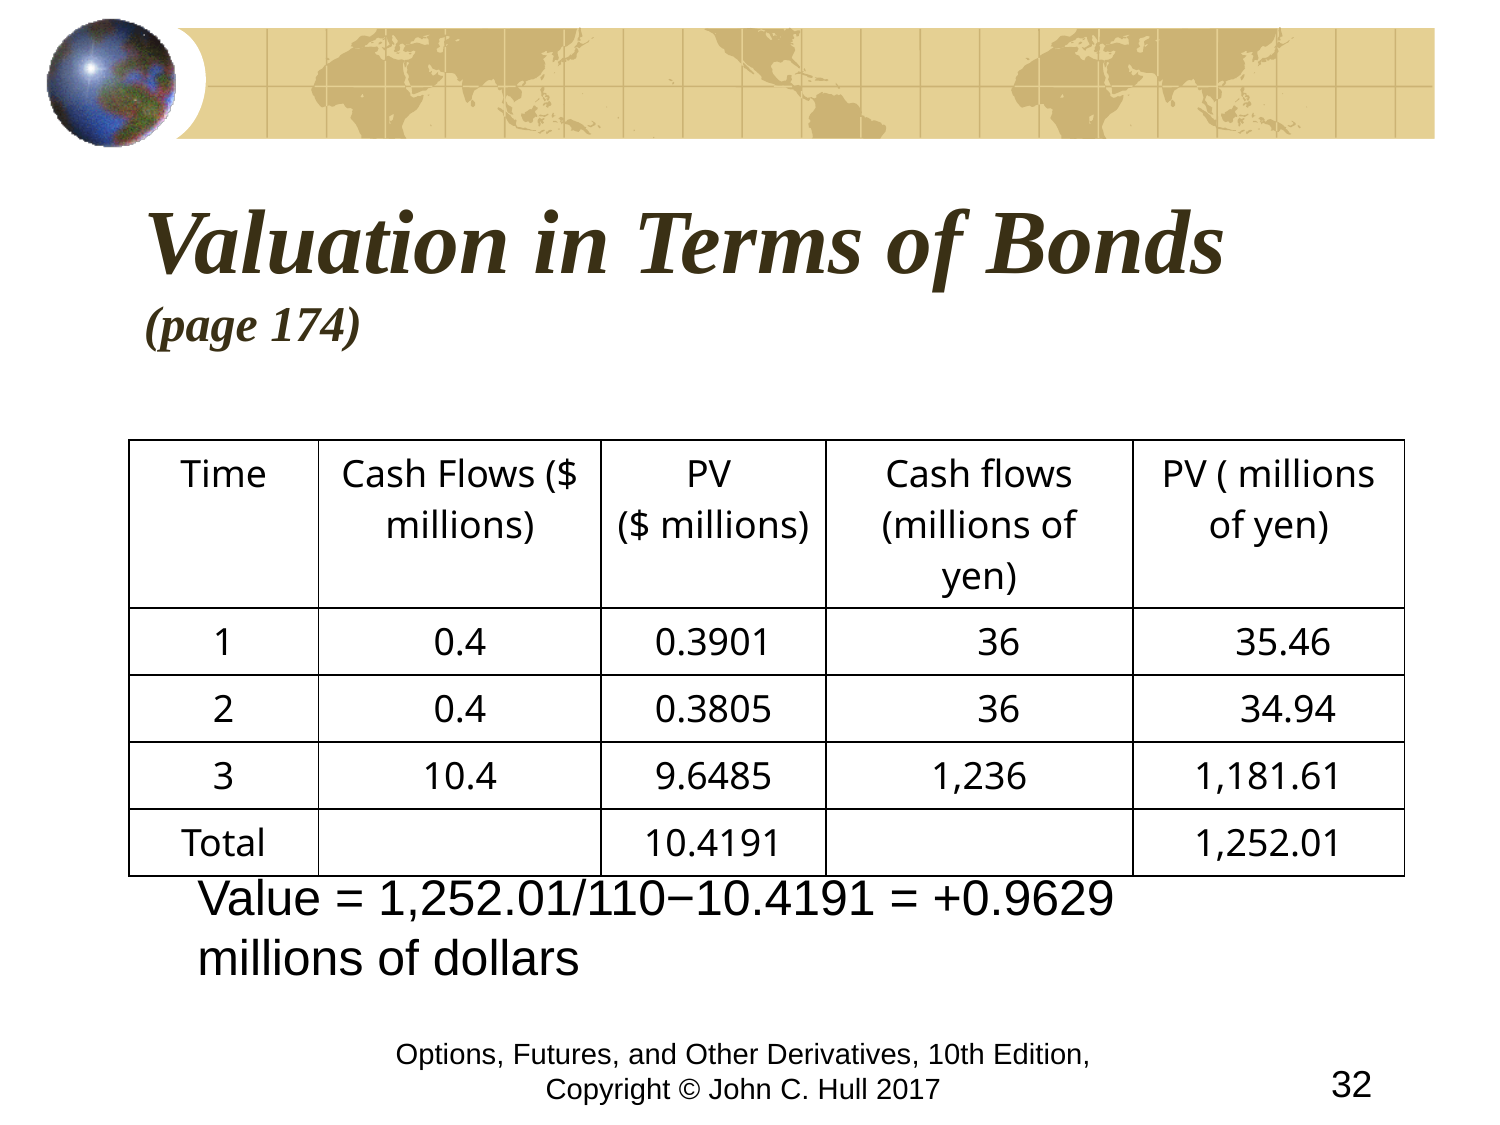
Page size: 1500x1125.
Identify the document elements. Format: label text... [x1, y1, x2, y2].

table_header Cash flows (millions of yen) [827, 441, 1132, 607]
footer Options, Futures, and Other Derivatives, 10th Edition, Copyright © John C. Hull 2017 [349, 1037, 1074, 1113]
table_cell 1,181.61 [1134, 743, 1404, 808]
table_header PV ( millions of yen) [1134, 441, 1404, 607]
table_cell 0.3901 [602, 609, 825, 674]
table_cell 9.6485 [602, 743, 825, 808]
title Valuation in Terms of Bonds (page 174) [128, 172, 1301, 361]
table_cell 10.4191 [602, 810, 825, 857]
table_cell 3 [130, 743, 318, 808]
table_cell 0.3805 [602, 676, 825, 741]
table_header Time [130, 441, 318, 607]
table_cell 36 [827, 676, 1132, 741]
table_header PV ($ millions) [602, 441, 825, 607]
table_cell 1,236 [827, 743, 1132, 808]
slide_number 32 [1074, 1037, 1388, 1113]
picture [42, 14, 190, 151]
table_cell 36 [827, 609, 1132, 674]
table_cell 0.4 [319, 676, 600, 741]
table_cell 10.4 [319, 743, 600, 808]
table_cell 34.94 [1134, 676, 1404, 741]
table_cell [319, 810, 600, 857]
table_cell 35.46 [1134, 609, 1404, 674]
table_cell 1 [130, 609, 318, 674]
table_cell 1,252.01 [1134, 810, 1404, 875]
table_cell [827, 810, 1132, 857]
table_cell 2 [130, 676, 318, 741]
table_cell Total [130, 810, 318, 875]
table_cell 0.4 [319, 609, 600, 674]
table_header Cash Flows ($ millions) [319, 441, 600, 607]
text_box Value = 1,252.01/110−10.4191 = +0.9629 millions of dollars [182, 857, 1305, 993]
